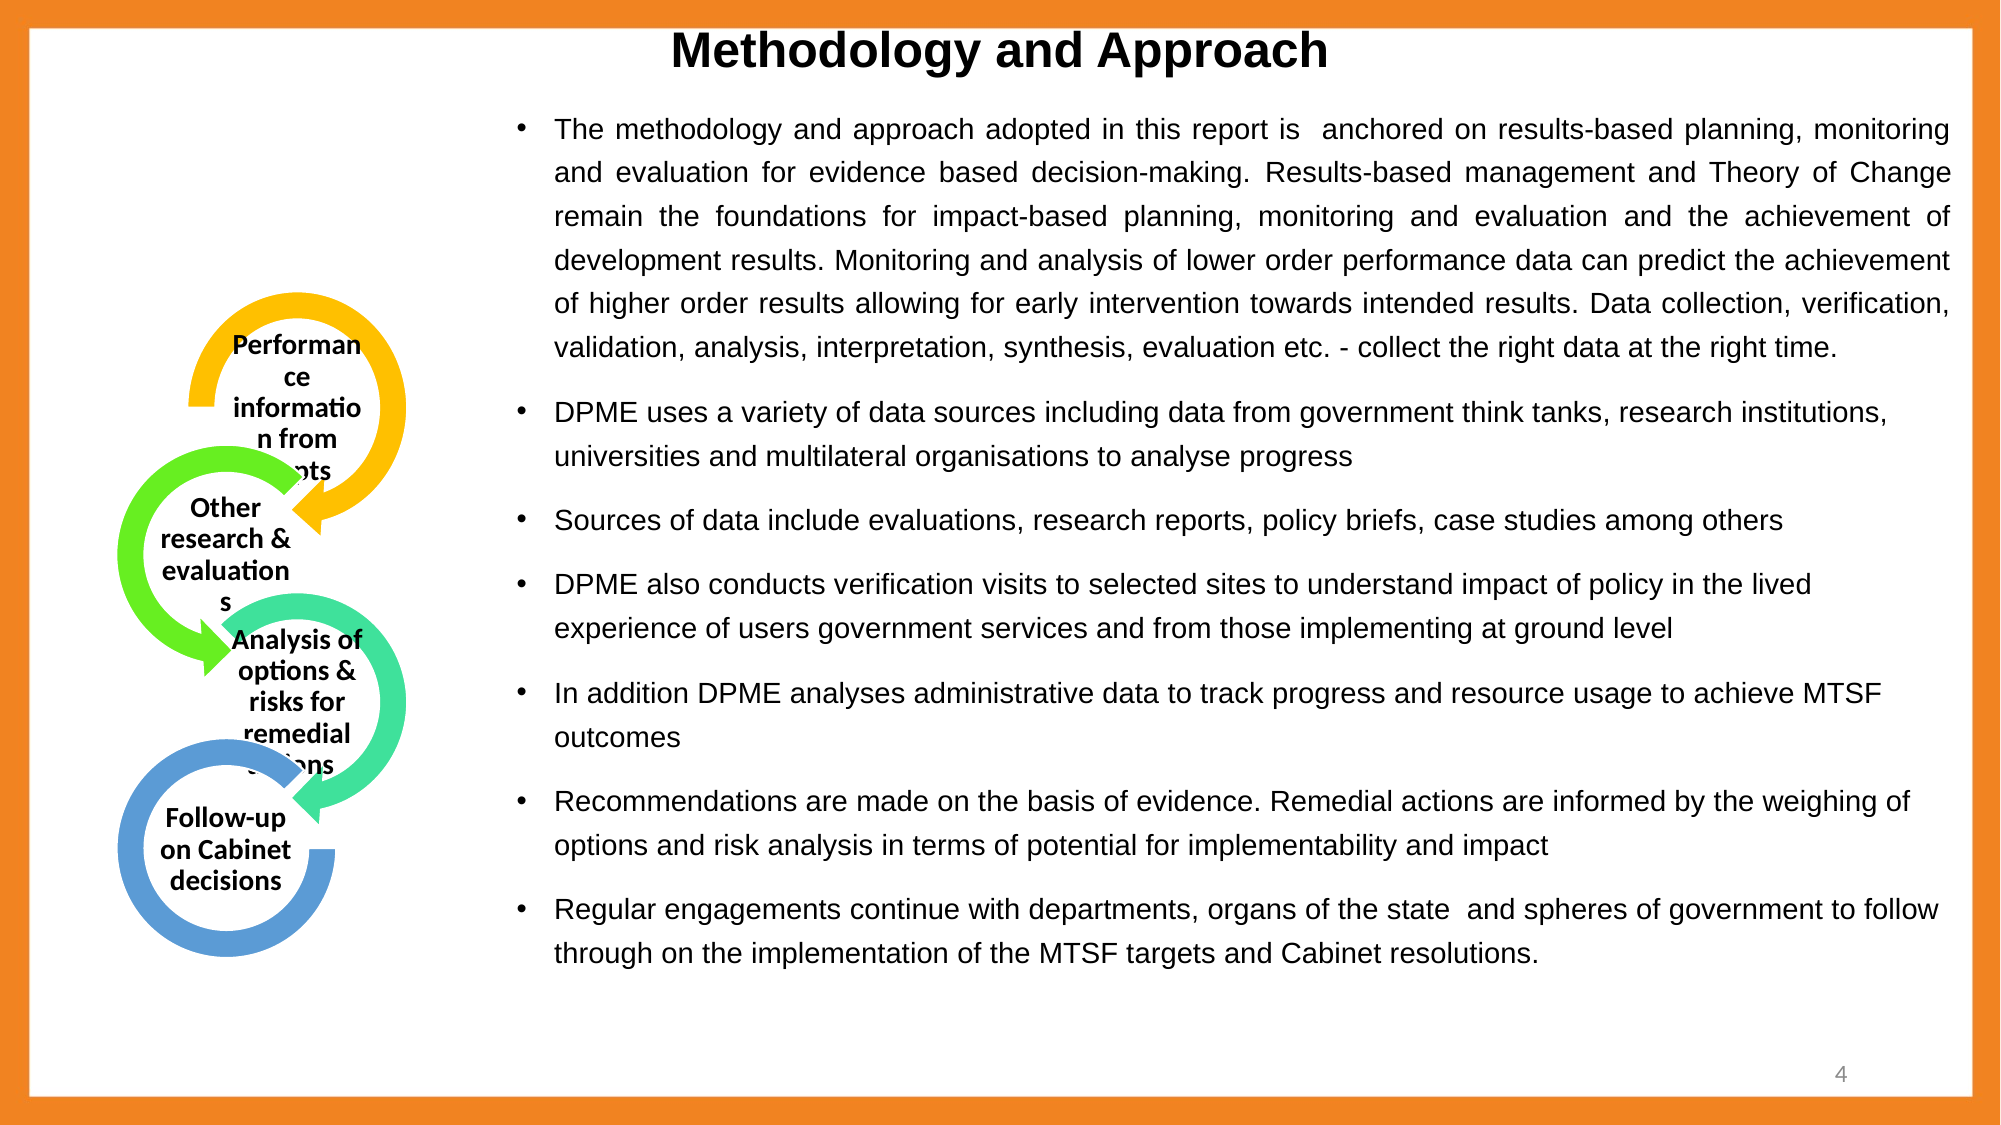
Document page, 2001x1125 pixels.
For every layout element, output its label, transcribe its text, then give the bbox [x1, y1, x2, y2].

text_box The methodology and approach adopted in this report is anchored on results-based planning, monitoring and evaluation for evidence based decision-making. Results-based management and Theory of Change remain the foundations for impact-based planning, monitoring and evaluation and the achievement of development results. Monitoring and analysis of lower order performance data can predict the achievement of higher order results allowing for early intervention towards intended results. Data collection, verification, validation, analysis, interpretation, synthesis, evaluation etc. - collect the right data at the right time. DPME uses a variety of data sources including data from government think tanks, research institutions, universities and multilateral organisations to analyse progress Sources of data include evaluations, research reports, policy briefs, case studies among others DPME also conducts verification visits to selected sites to understand impact of policy in the lived experience of users government services and from those implementing at ground level In addition DPME analyses administrative data to track progress and resource usage to achieve MTSF outcomes Recommendations are made on the basis of evidence. Remedial actions are informed by the weighing of options and risk analysis in terms of potential for implementability and impact Regular engagements continue with departments, organs of the state and spheres of government to follow through on the implementation of the MTSF targets and Cabinet resolutions. [501, 93, 1968, 1114]
title Methodology and Approach [0, 9, 2000, 94]
picture [0, 0, 2001, 1125]
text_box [21, 118, 502, 1114]
